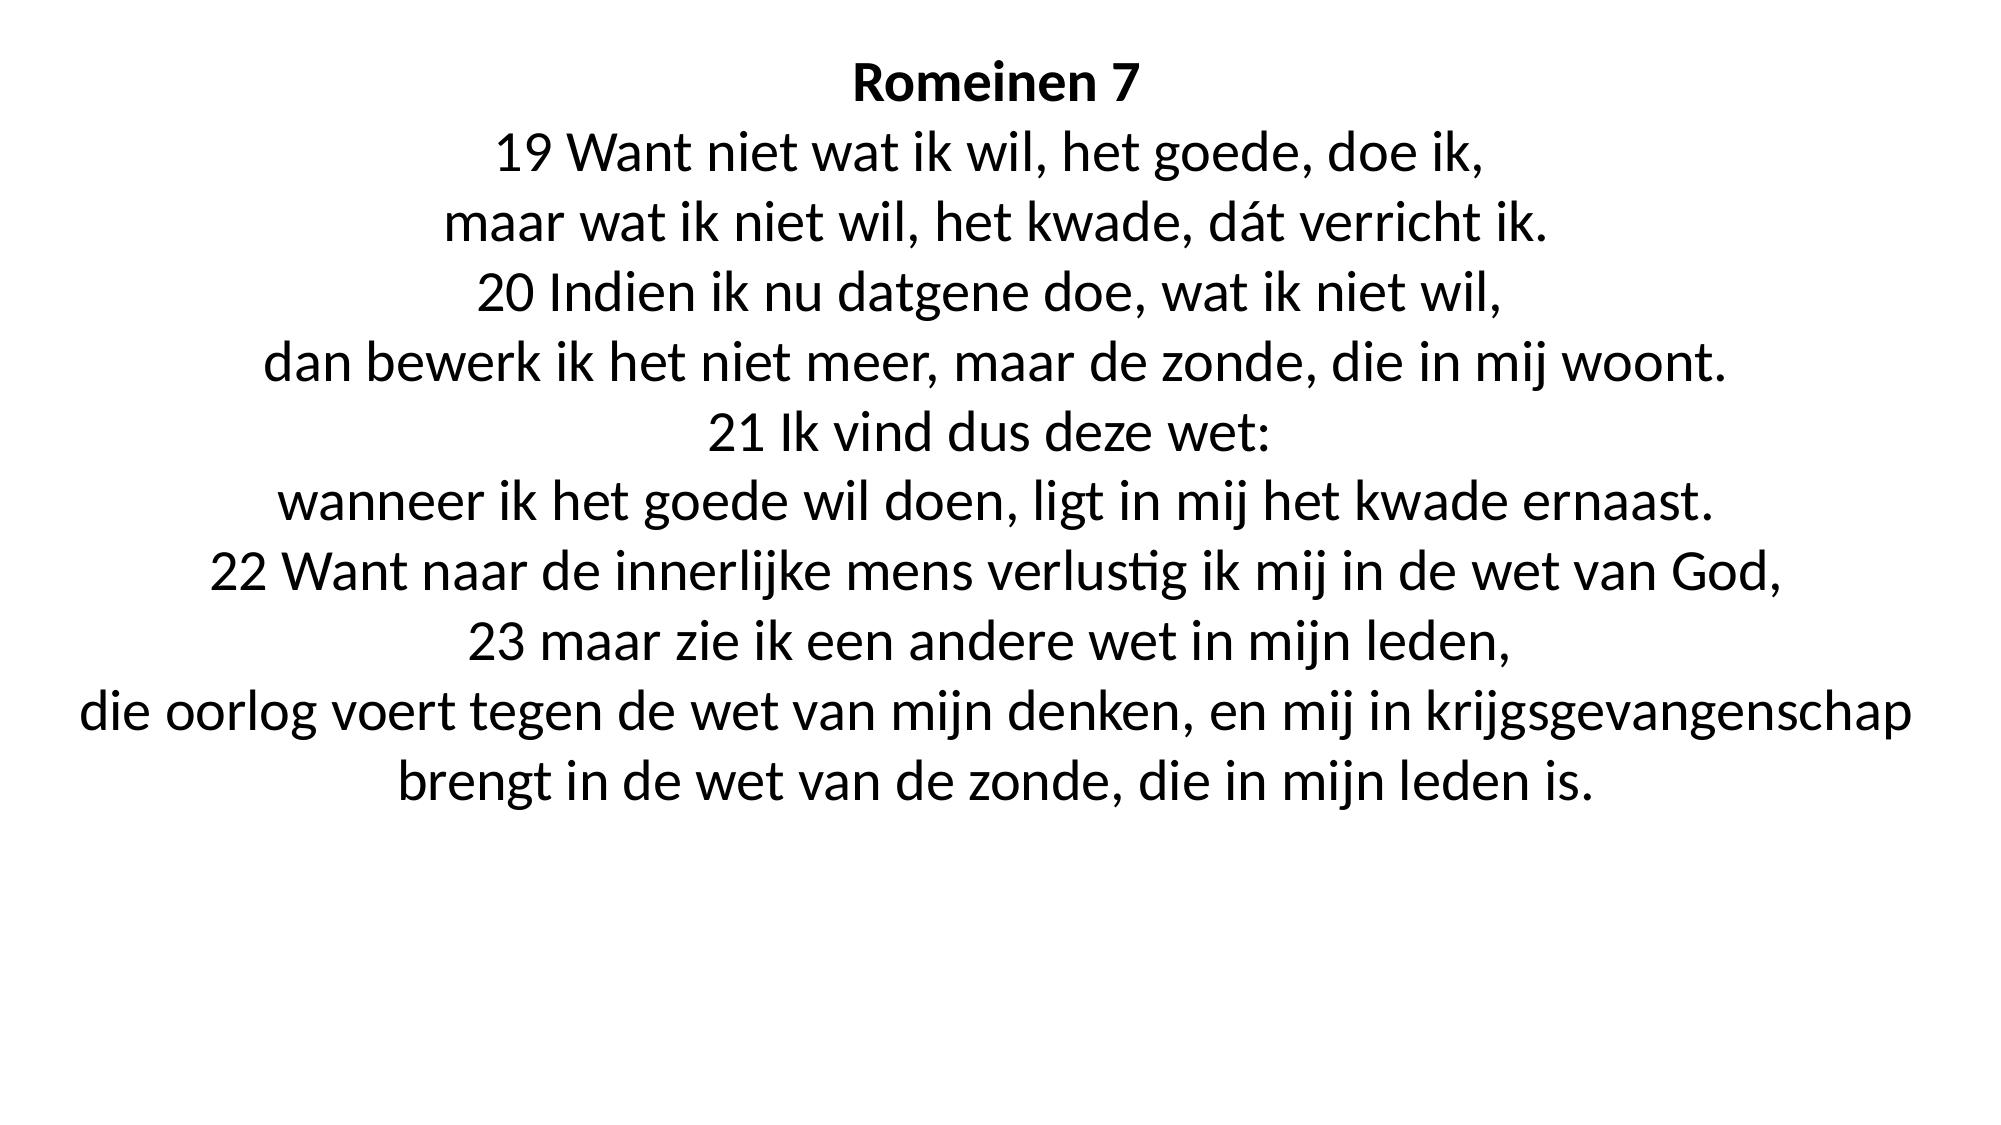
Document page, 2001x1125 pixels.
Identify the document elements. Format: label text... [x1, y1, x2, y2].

text_box Romeinen 7 19 Want niet wat ik wil, het goede, doe ik, maar wat ik niet wil, het kwade, dát verricht ik. 20 Indien ik nu datgene doe, wat ik niet wil, dan bewerk ik het niet meer, maar de zonde, die in mij woont. 21 Ik vind dus deze wet: wanneer ik het goede wil doen, ligt in mij het kwade ernaast. 22 Want naar de innerlijke mens verlustig ik mij in de wet van God, 23 maar zie ik een andere wet in mijn leden, die oorlog voert tegen de wet van mijn denken, en mij in krijgsgevangenschap brengt in de wet van de zonde, die in mijn leden is. [0, 35, 1993, 820]
